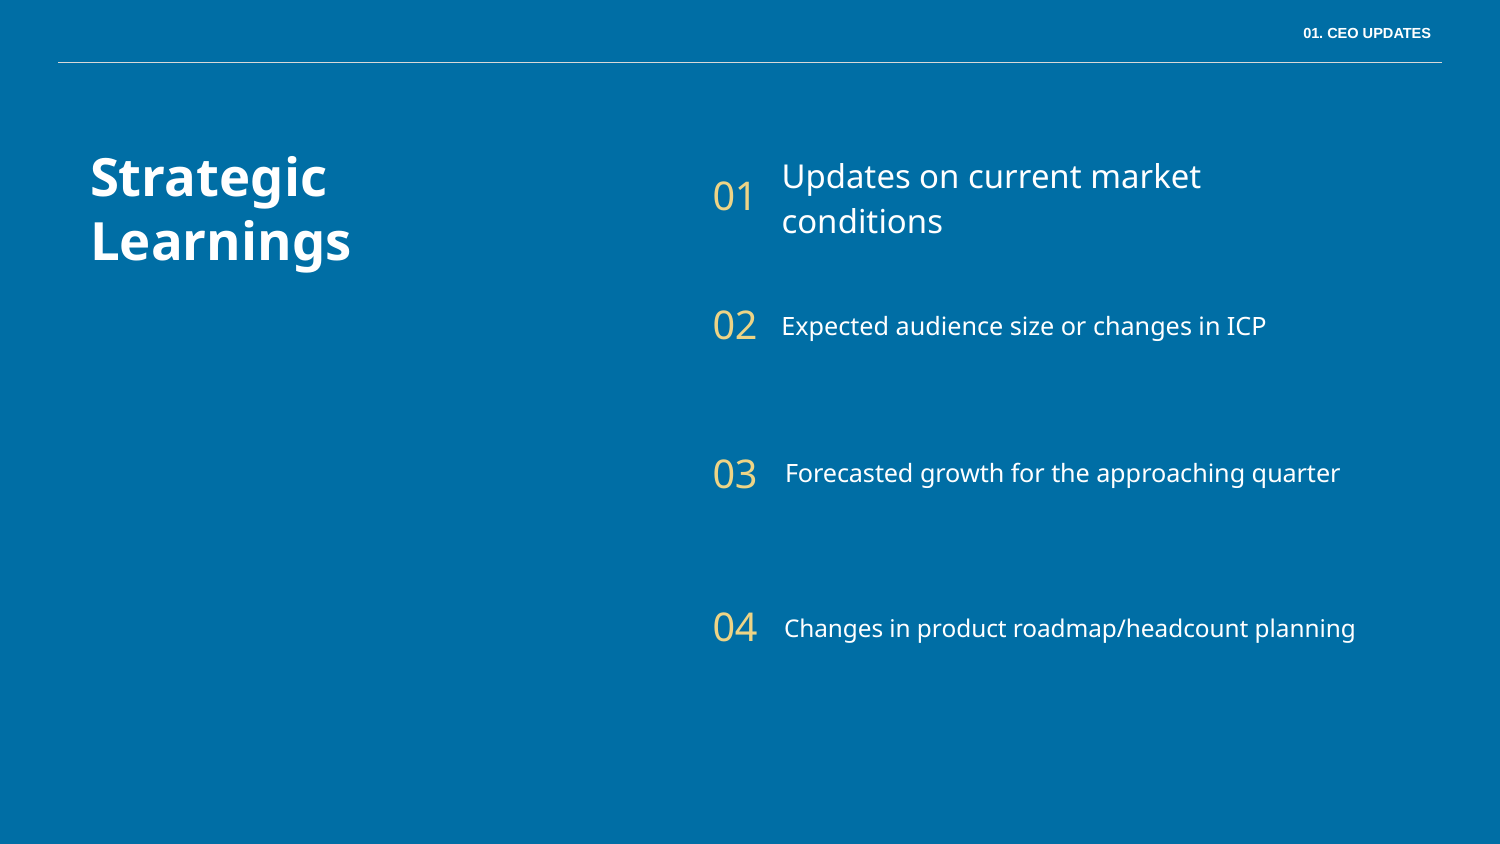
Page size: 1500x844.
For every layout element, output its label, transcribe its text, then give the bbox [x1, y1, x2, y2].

text_box 03 [697, 434, 788, 512]
text_box Changes in product roadmap/headcount planning [788, 597, 1444, 653]
text_box Expected audience size or changes in ICP [788, 295, 1383, 351]
title Strategic Learnings [74, 128, 556, 288]
picture [866, 167, 875, 172]
text_box 02 [697, 284, 788, 362]
text_box 01 [697, 156, 788, 234]
picture [1072, 167, 1080, 172]
text_box 01. CEO UPDATES [62, 10, 1447, 51]
list Updates on current market conditions [788, 172, 1333, 218]
picture [930, 218, 941, 233]
text_box 04 [697, 586, 788, 664]
picture [870, 218, 877, 233]
picture [889, 218, 900, 233]
picture [851, 218, 855, 232]
picture [840, 218, 850, 233]
picture [804, 218, 815, 233]
text_box Forecasted growth for the approaching quarter [788, 442, 1455, 498]
picture [1191, 167, 1200, 172]
